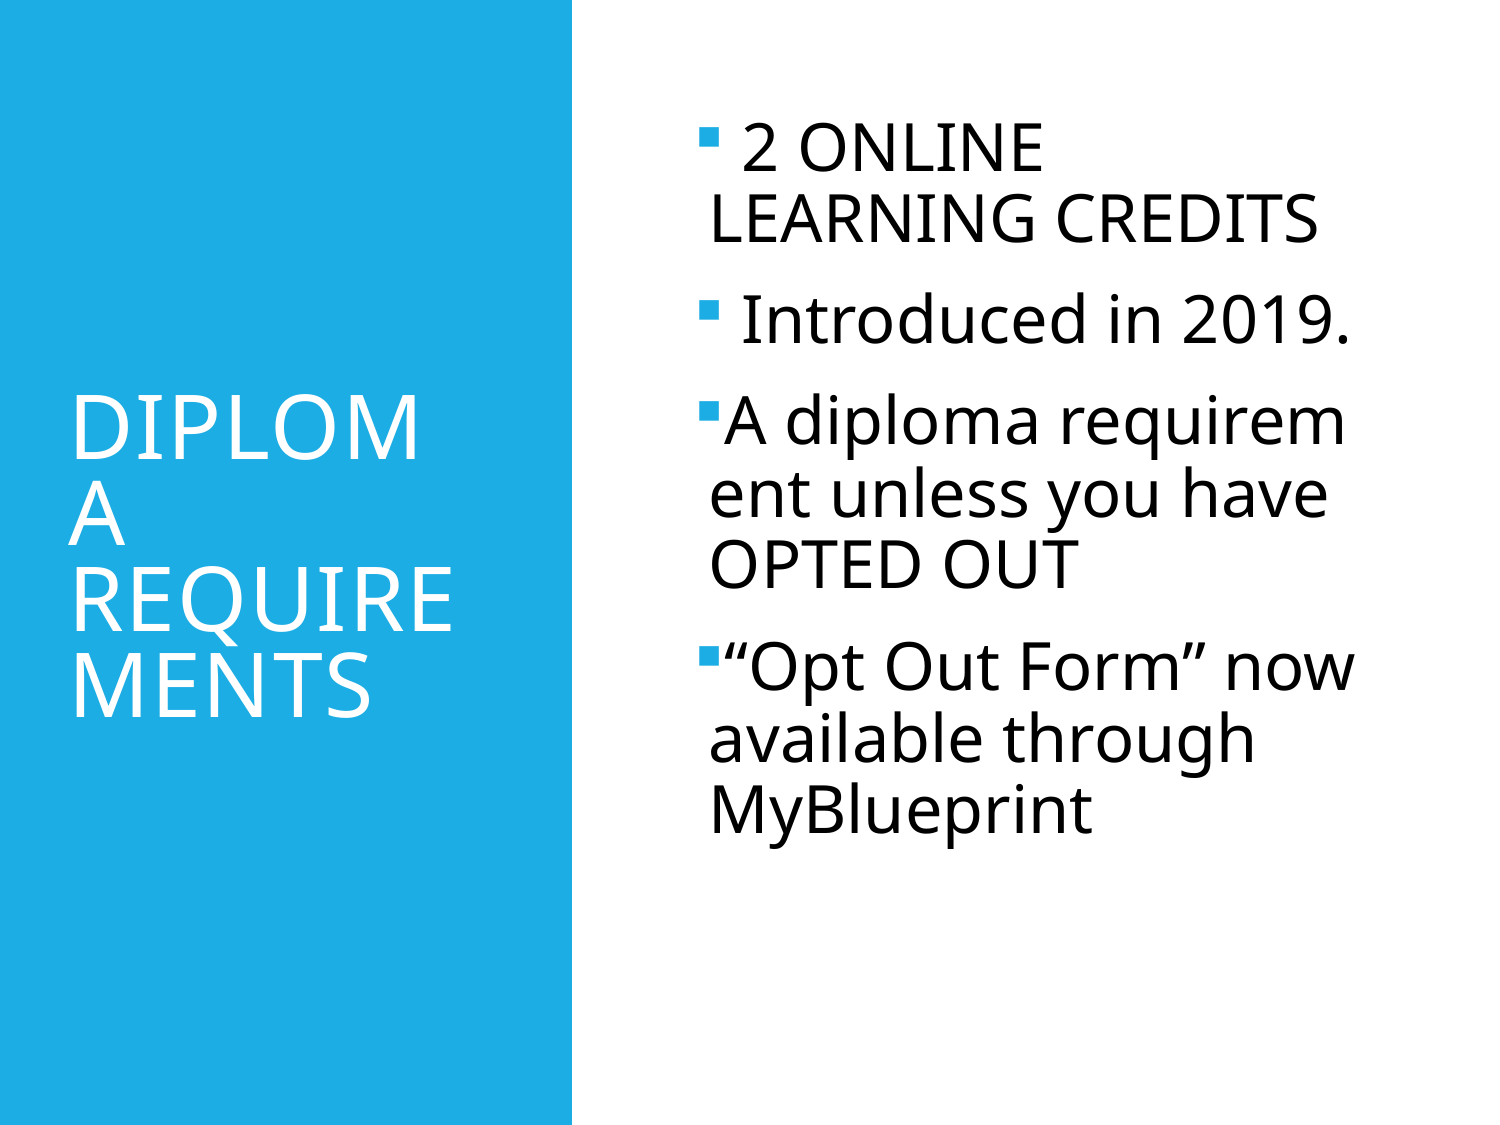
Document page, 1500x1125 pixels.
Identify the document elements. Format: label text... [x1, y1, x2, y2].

text_box [0, 0, 573, 1125]
title Diploma requirements [53, 105, 500, 1020]
list 2 ONLINE LEARNING CREDITS Introduced in 2019. A diploma requirement unless you have OPTED OUT “Opt Out Form” now available through MyBlueprint [686, 105, 1391, 1108]
